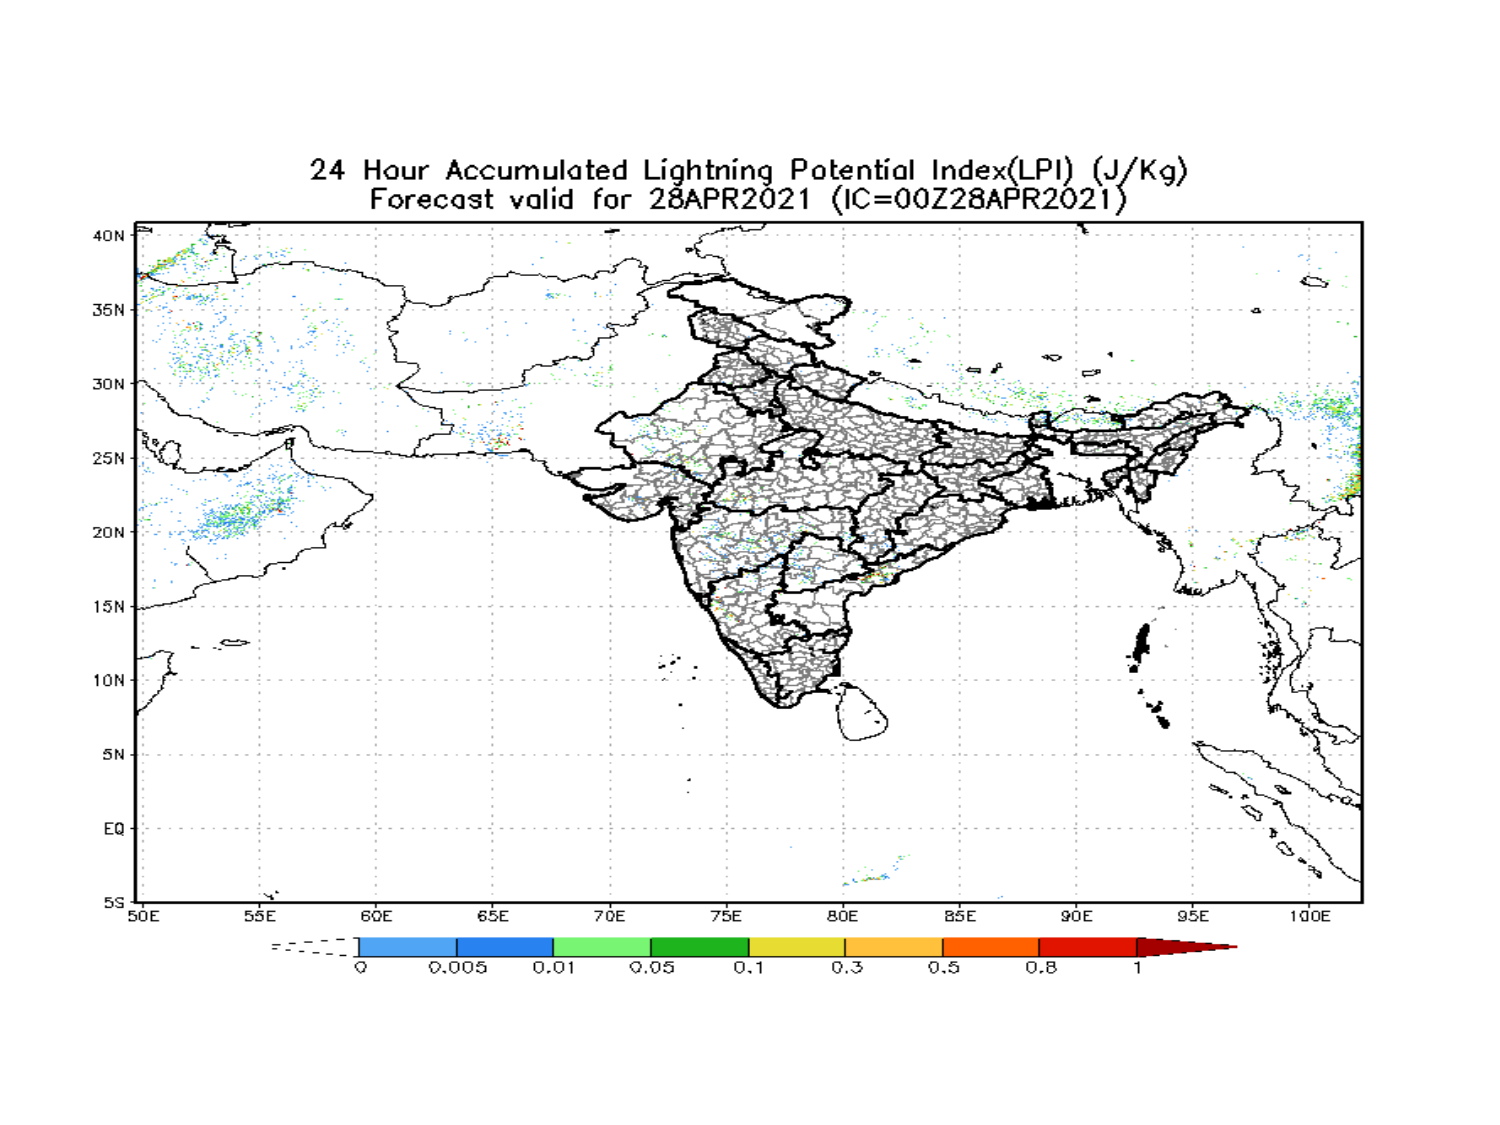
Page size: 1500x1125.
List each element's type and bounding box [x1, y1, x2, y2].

picture [74, 149, 1426, 976]
